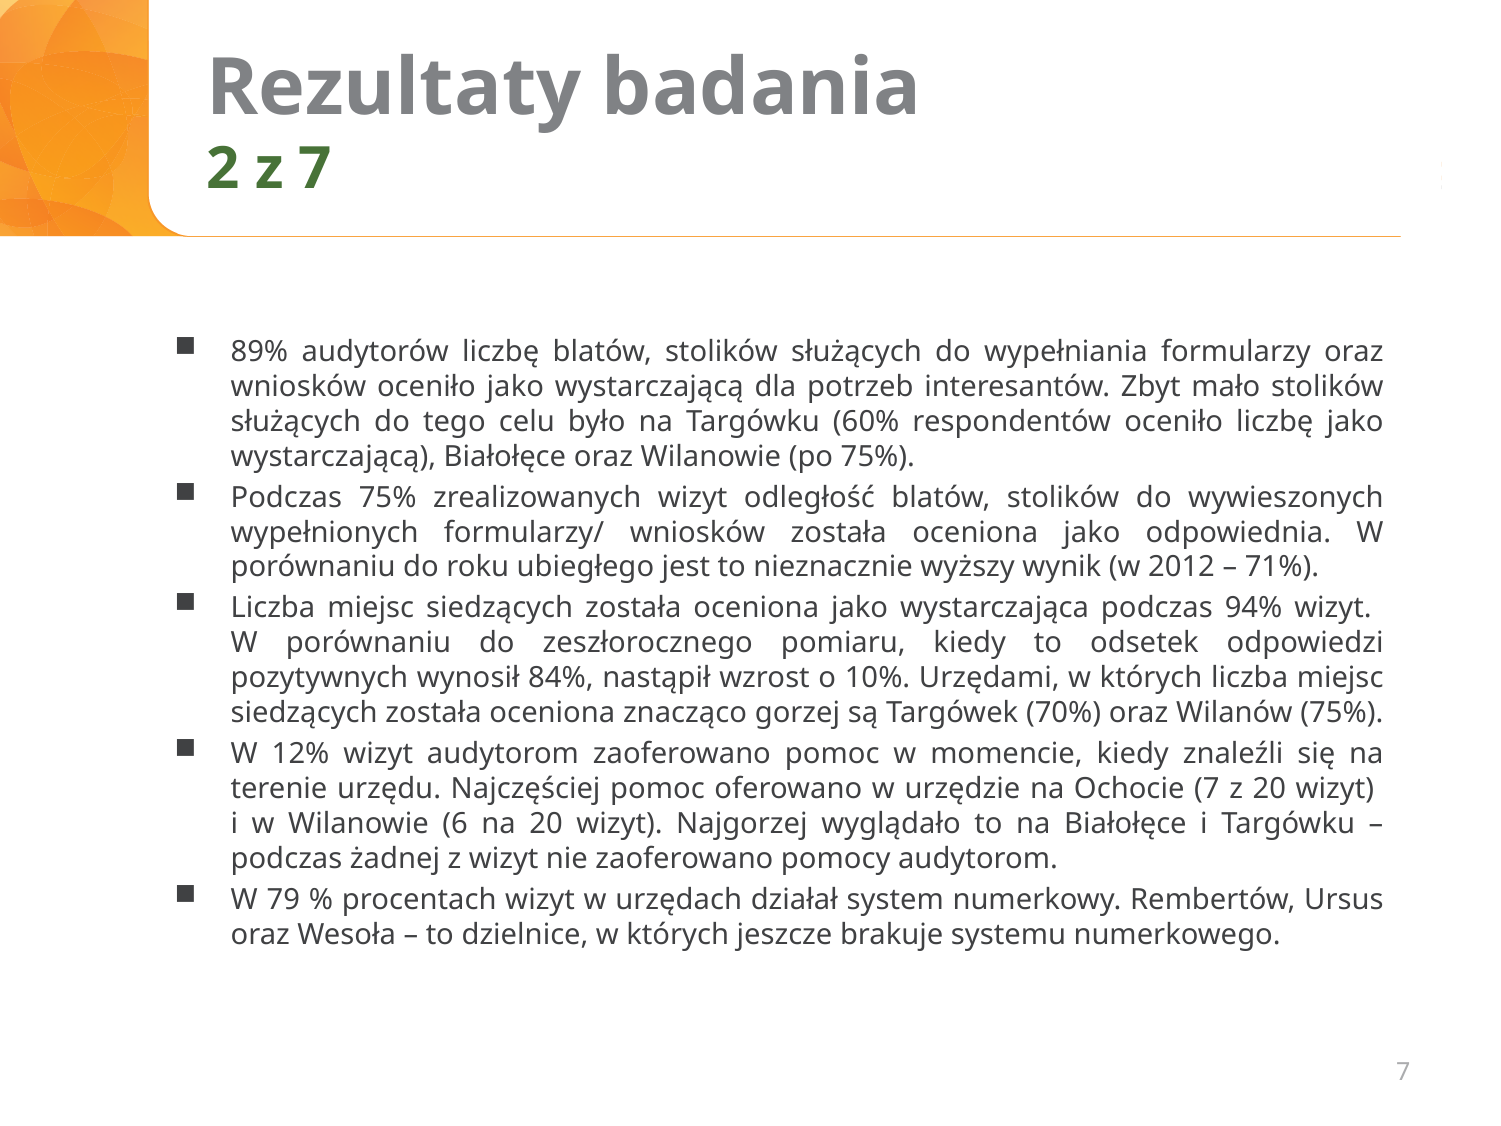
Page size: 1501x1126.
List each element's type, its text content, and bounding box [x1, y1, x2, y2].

slide_number 7 [1075, 1042, 1426, 1103]
text_box 89% audytorów liczbę blatów, stolików służących do wypełniania formularzy oraz wniosków oceniło jako wystarczającą dla potrzeb interesantów. Zbyt mało stolików służących do tego celu było na Targówku (60% respondentów oceniło liczbę jako wystarczającą), Białołęce oraz Wilanowie (po 75%). Podczas 75% zrealizowanych wizyt odległość blatów, stolików do wywieszonych wypełnionych formularzy/ wniosków została oceniona jako odpowiednia. W porównaniu do roku ubiegłego jest to nieznacznie wyższy wynik (w 2012 – 71%). Liczba miejsc siedzących została oceniona jako wystarczająca podczas 94% wizyt. W porównaniu do zeszłorocznego pomiaru, kiedy to odsetek odpowiedzi pozytywnych wynosił 84%, nastąpił wzrost o 10%. Urzędami, w których liczba miejsc siedzących została oceniona znacząco gorzej są Targówek (70%) oraz Wilanów (75%). W 12% wizyt audytorom zaoferowano pomoc w momencie, kiedy znaleźli się na terenie urzędu. Najczęściej pomoc oferowano w urzędzie na Ochocie (7 z 20 wizyt) i w Wilanowie (6 na 20 wizyt). Najgorzej wyglądało to na Białołęce i Targówku – podczas żadnej z wizyt nie zaoferowano pomocy audytorom. W 79 % procentach wizyt w urzędach działał system numerkowy. Rembertów, Ursus oraz Wesoła – to dzielnice, w których jeszcze brakuje systemu numerkowego. [159, 324, 1400, 1019]
picture [0, 0, 147, 237]
title Rezultaty badania 2 z 7 [147, 0, 1442, 237]
